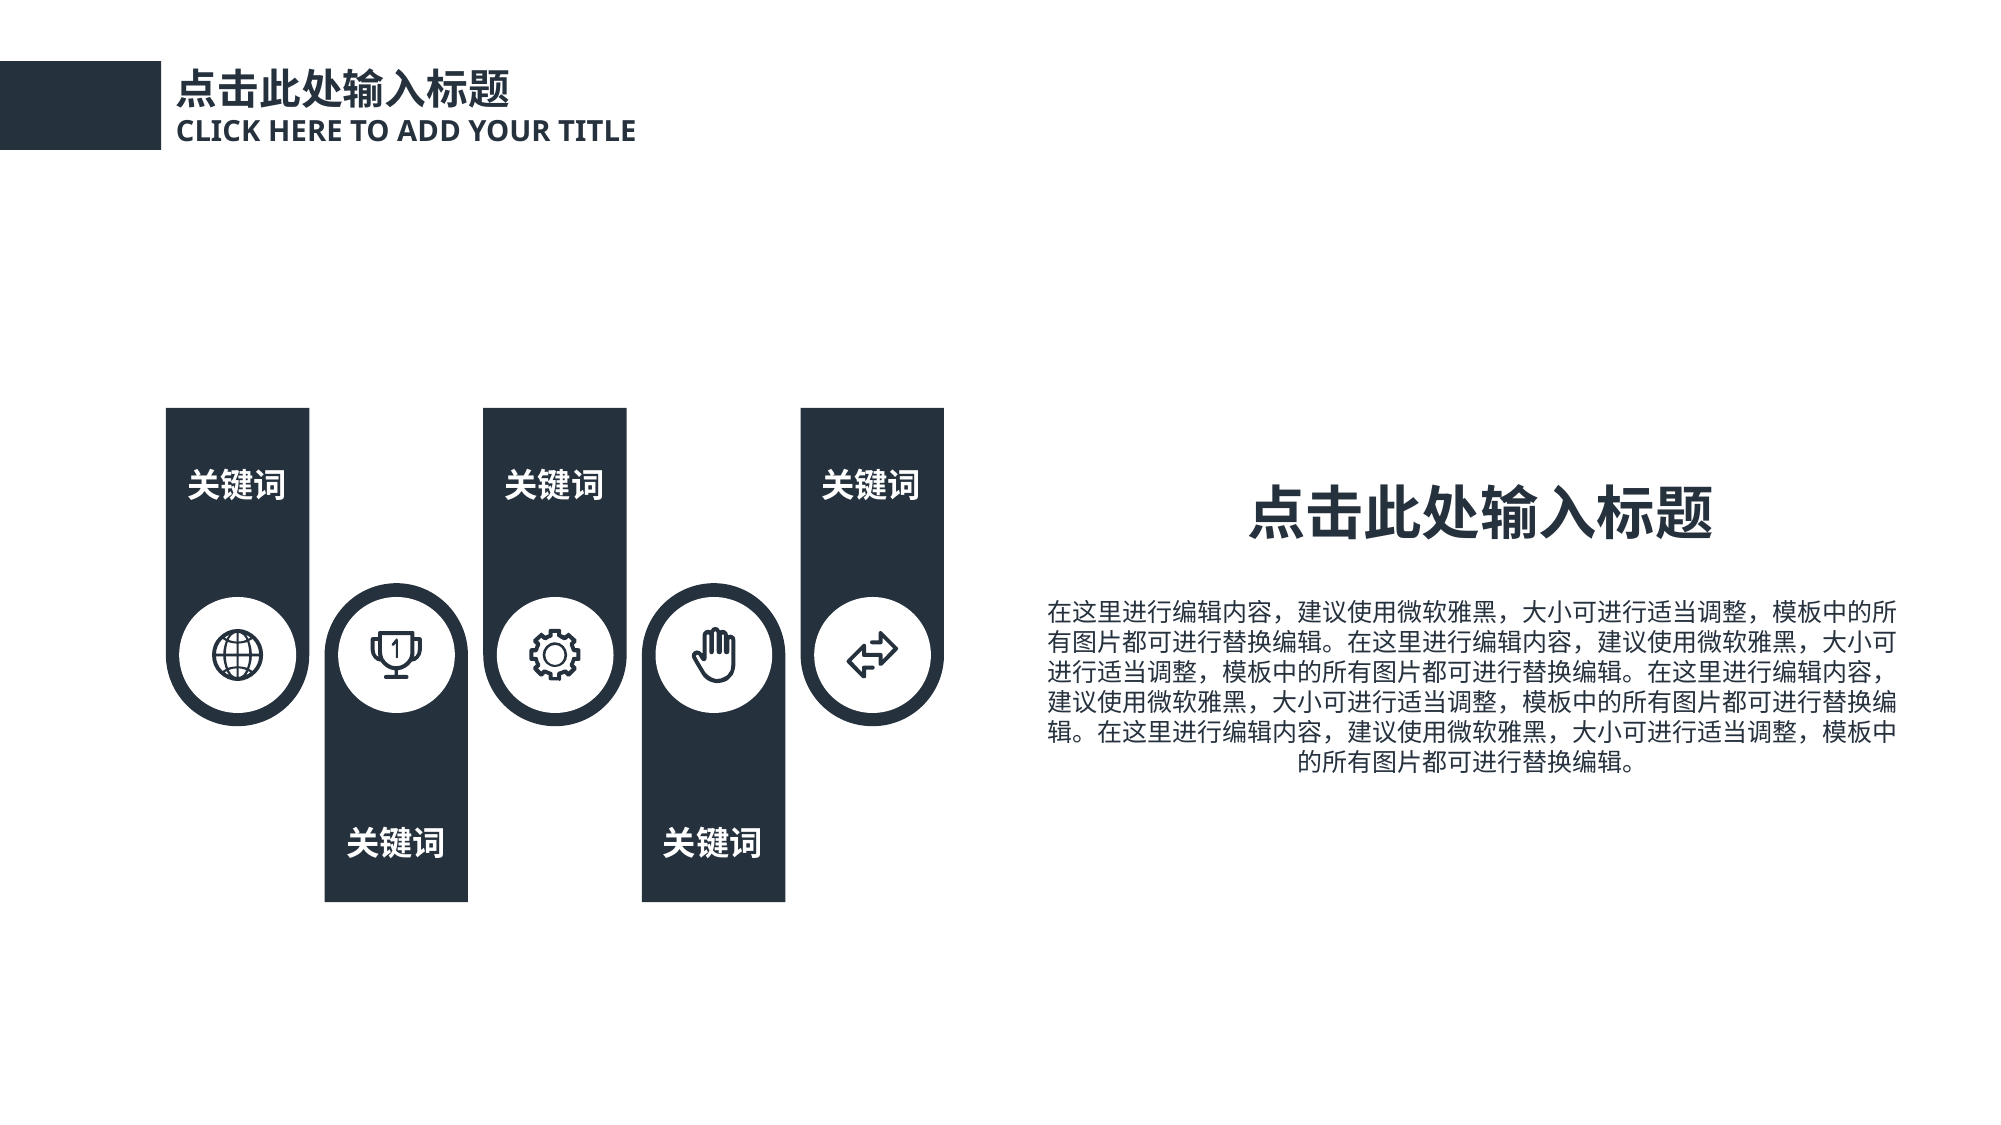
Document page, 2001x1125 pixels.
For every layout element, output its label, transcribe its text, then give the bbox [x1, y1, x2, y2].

text_box [179, 596, 297, 713]
text_box [483, 407, 627, 727]
text_box [641, 583, 786, 903]
text_box [370, 631, 422, 679]
text_box [814, 596, 931, 713]
text_box [496, 596, 614, 713]
text_box [165, 407, 310, 727]
text_box 关键词 [806, 456, 937, 512]
text_box 点击此处输入标题 CLICK HERE TO ADD YOUR TITLE [161, 55, 820, 155]
text_box 点击此处输入标题 [1157, 476, 1803, 547]
text_box 关键词 [489, 456, 620, 512]
text_box [800, 407, 944, 727]
text_box [691, 626, 736, 684]
text_box [0, 60, 161, 151]
text_box 关键词 [172, 456, 302, 512]
text_box 关键词 [647, 814, 778, 869]
text_box [529, 628, 581, 682]
text_box [338, 596, 455, 713]
text_box 在这里进行编辑内容，建议使用微软雅黑，大小可进行适当调整，模板中的所有图片都可进行替换编辑。在这里进行编辑内容，建议使用微软雅黑，大小可进行适当调整，模板中的所有图片都可进行替换编辑。在这里进行编辑内容，建议使用微软雅黑，大小可进行适当调整，模板中的所有图片都可进行替换编辑。在这里进行编辑内容，建议使用微软雅黑，大小可进行适当调整，模板中的所有图片都可进行替换编辑。 [1047, 589, 1914, 784]
text_box [324, 583, 468, 903]
text_box [846, 631, 899, 679]
text_box 关键词 [331, 814, 461, 869]
text_box [212, 628, 264, 682]
text_box [655, 596, 773, 713]
